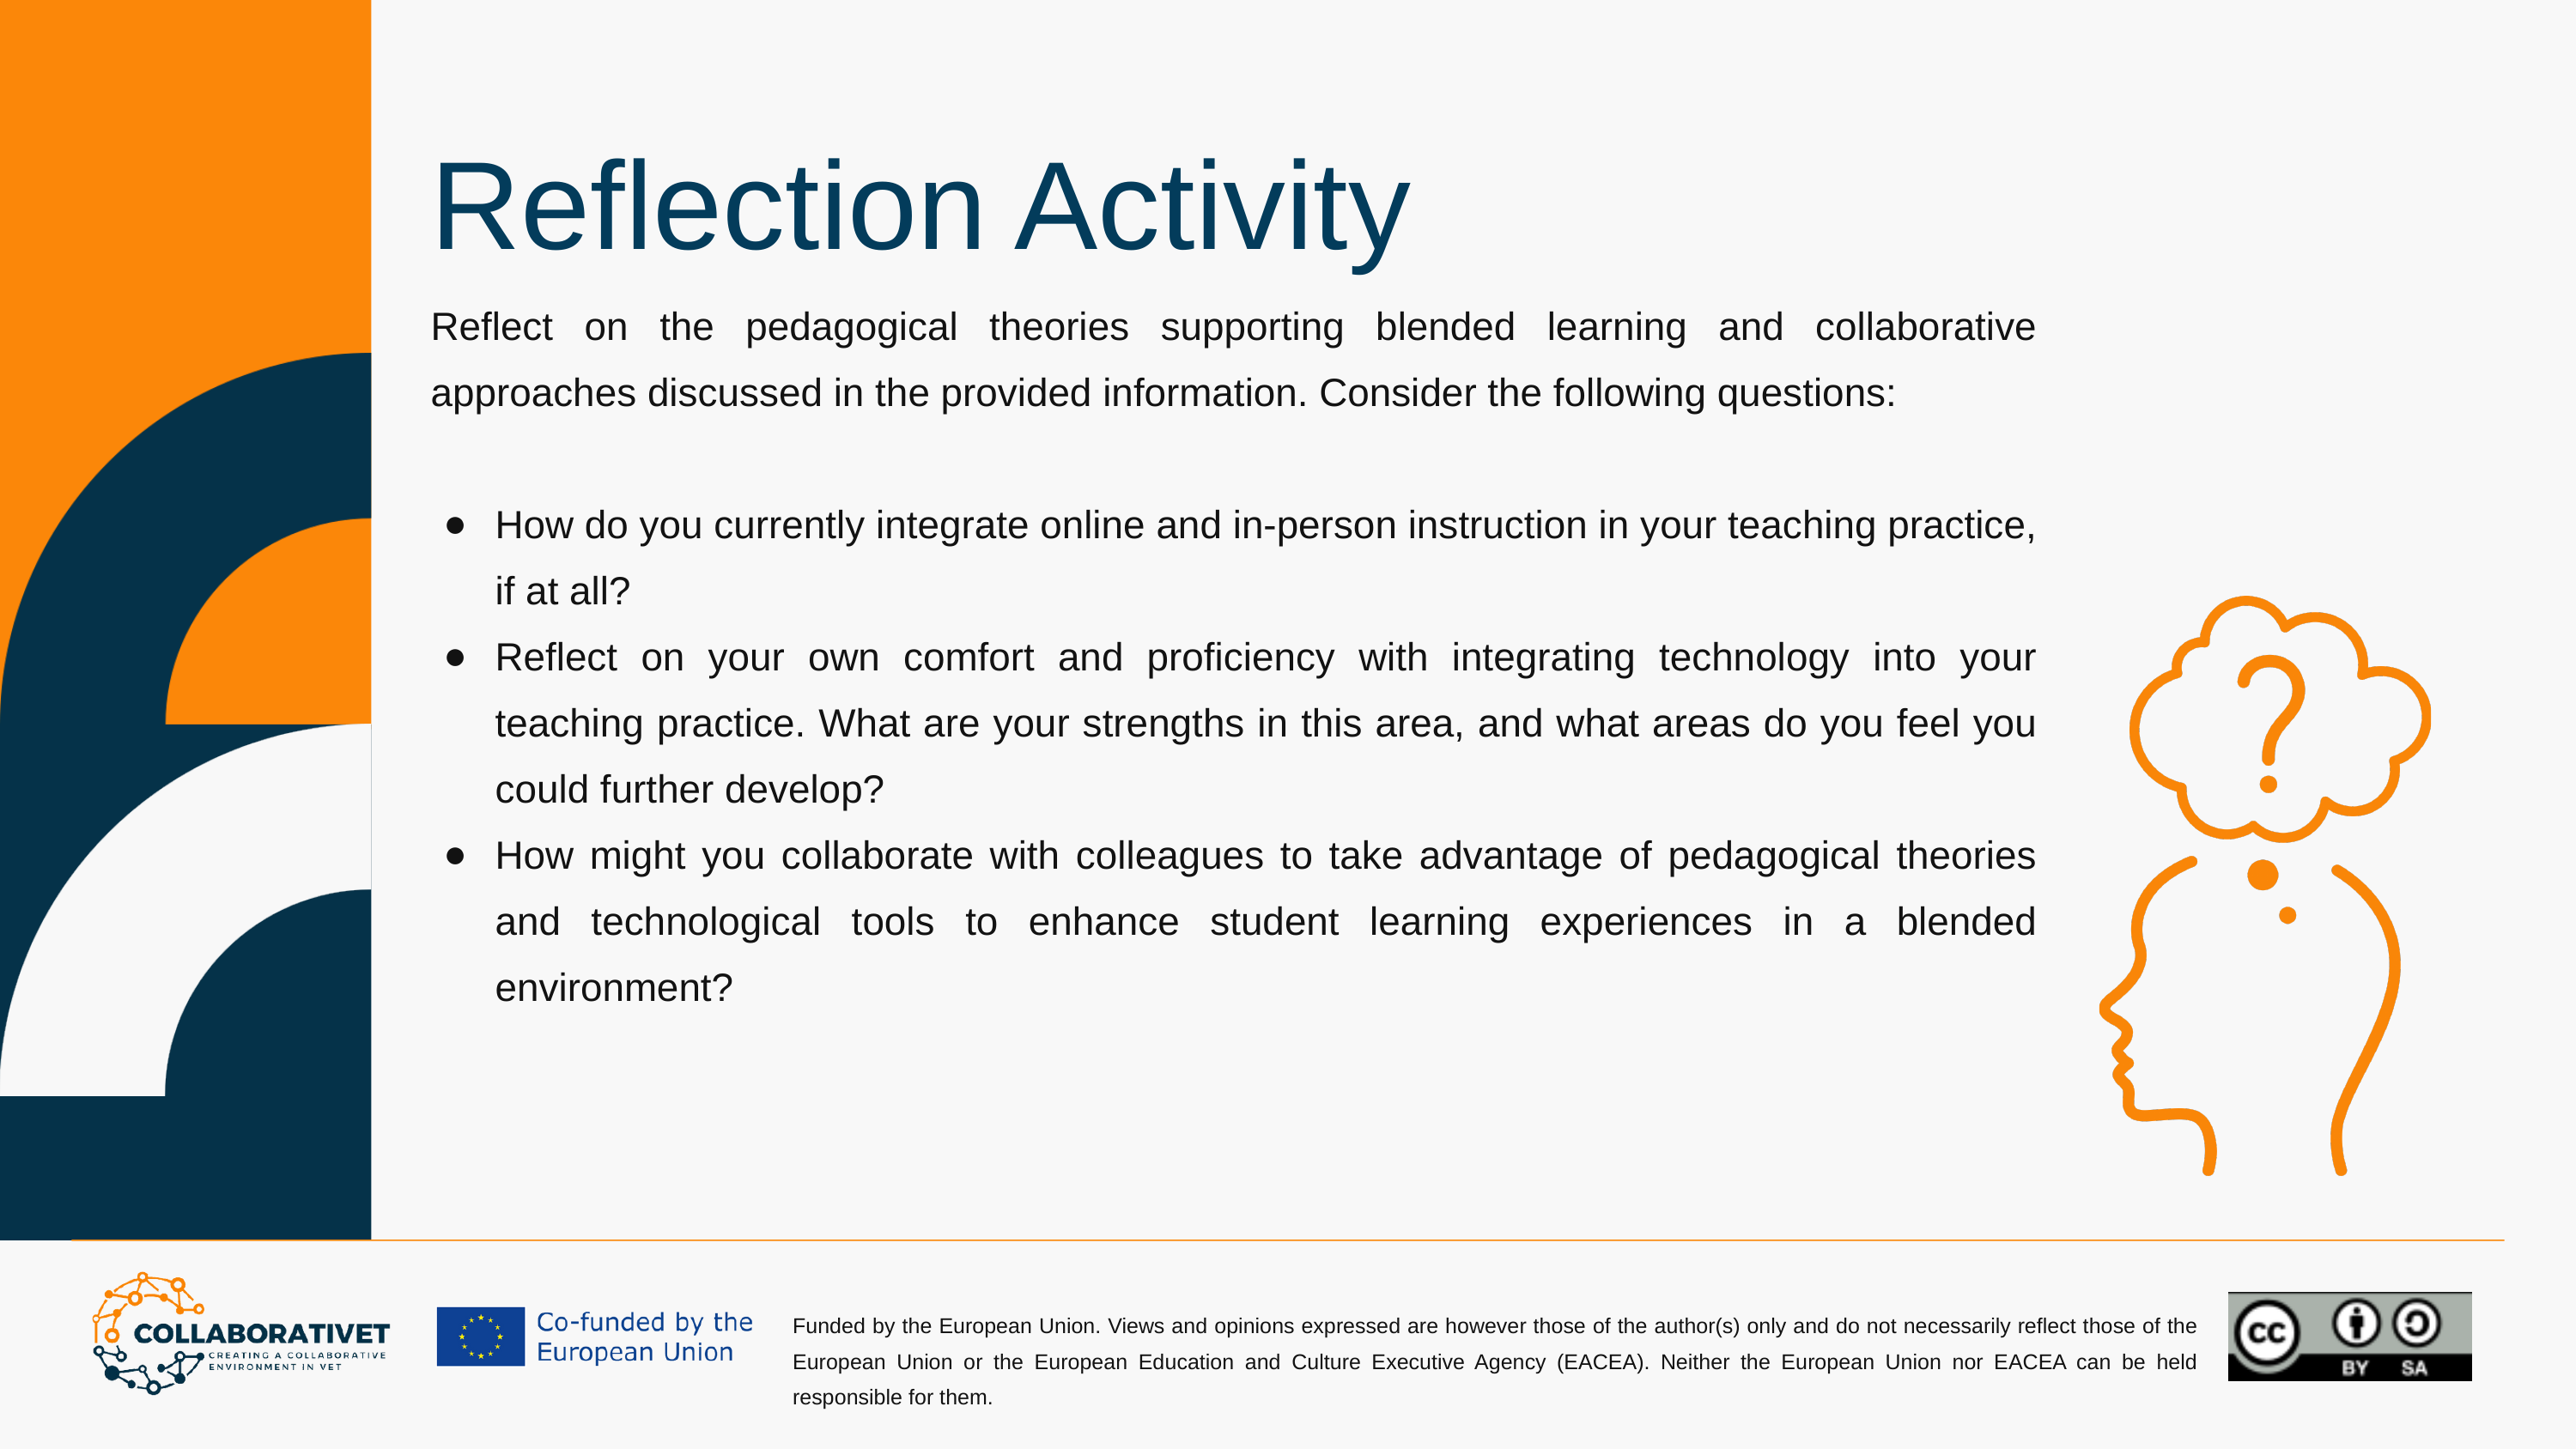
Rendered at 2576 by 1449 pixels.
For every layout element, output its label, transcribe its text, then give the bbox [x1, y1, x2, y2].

text_box Reflection Activity [430, 108, 2300, 275]
text_box [0, 1096, 372, 1240]
text_box [78, 1179, 408, 1449]
text_box [0, 353, 372, 724]
text_box Funded by the European Union. Views and opinions expressed are however those of the author(s) only and do not necessarily reflect those of the European Union or the European Education and Culture Executive Agency (EACEA). Neither the European Union nor EACEA can be held responsible for them. [793, 1301, 2201, 1410]
text_box [2099, 596, 2432, 1176]
text_box [416, 1287, 782, 1386]
text_box Reflect on the pedagogical theories supporting blended learning and collaborative approaches discussed in the provided information. Consider the following questions: How do you currently integrate online and in-person instruction in your teaching practice, if at all? Reflect on your own comfort and proficiency with integrating technology into your teaching practice. What are your strengths in this area, and what areas do you feel you could further develop? How might you collaborate with colleagues to take advantage of pedagogical theories and technological tools to enhance student learning experiences in a blended environment? [430, 282, 2038, 1076]
text_box [0, 724, 372, 1096]
text_box [0, 0, 372, 353]
picture [2227, 1292, 2472, 1381]
